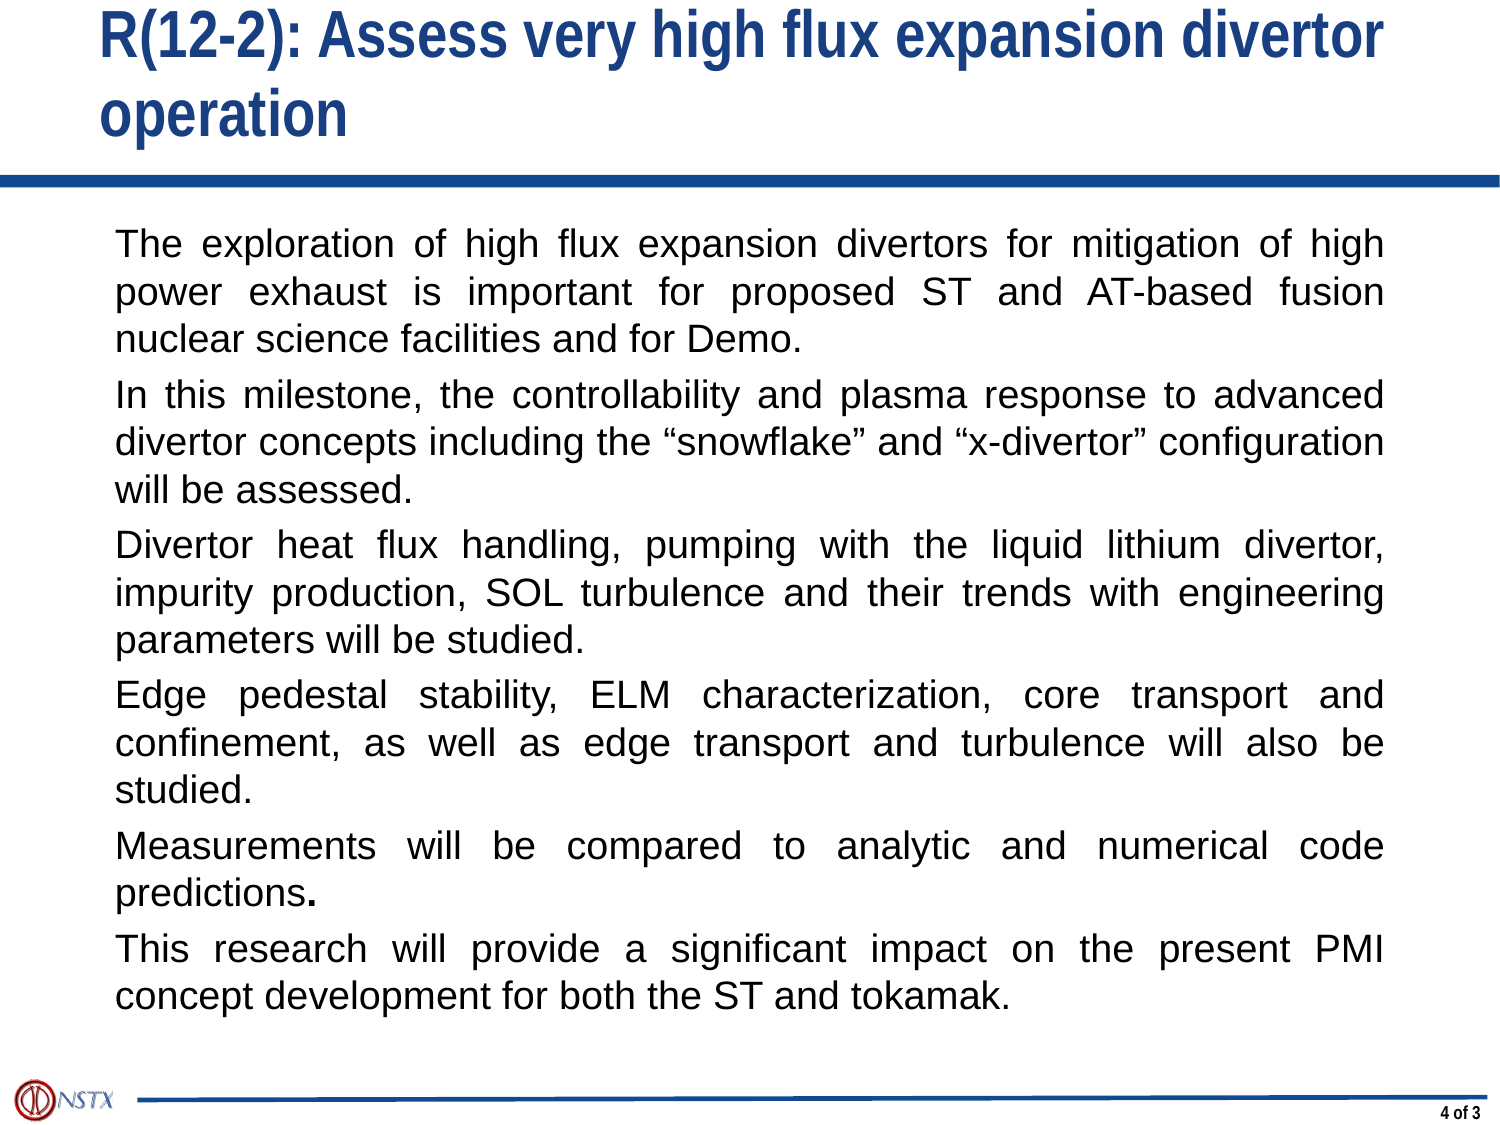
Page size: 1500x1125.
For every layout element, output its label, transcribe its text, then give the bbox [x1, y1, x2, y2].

list The exploration of high flux expansion divertors for mitigation of high power exhaust is important for proposed ST and AT-based fusion nuclear science facilities and for Demo. In this milestone, the controllability and plasma response to advanced divertor concepts including the “snowflake” and “x-divertor” configuration will be assessed. Divertor heat flux handling, pumping with the liquid lithium divertor, impurity production, SOL turbulence and their trends with engineering parameters will be studied. Edge pedestal stability, ELM characterization, core transport and confinement, as well as edge transport and turbulence will also be studied. Measurements will be compared to analytic and numerical code predictions. This research will provide a significant impact on the present PMI concept development for both the ST and tokamak. [99, 237, 1401, 1026]
title R(12-2): Assess very high flux expansion divertor operation [99, 24, 1405, 159]
picture [13, 1079, 113, 1122]
